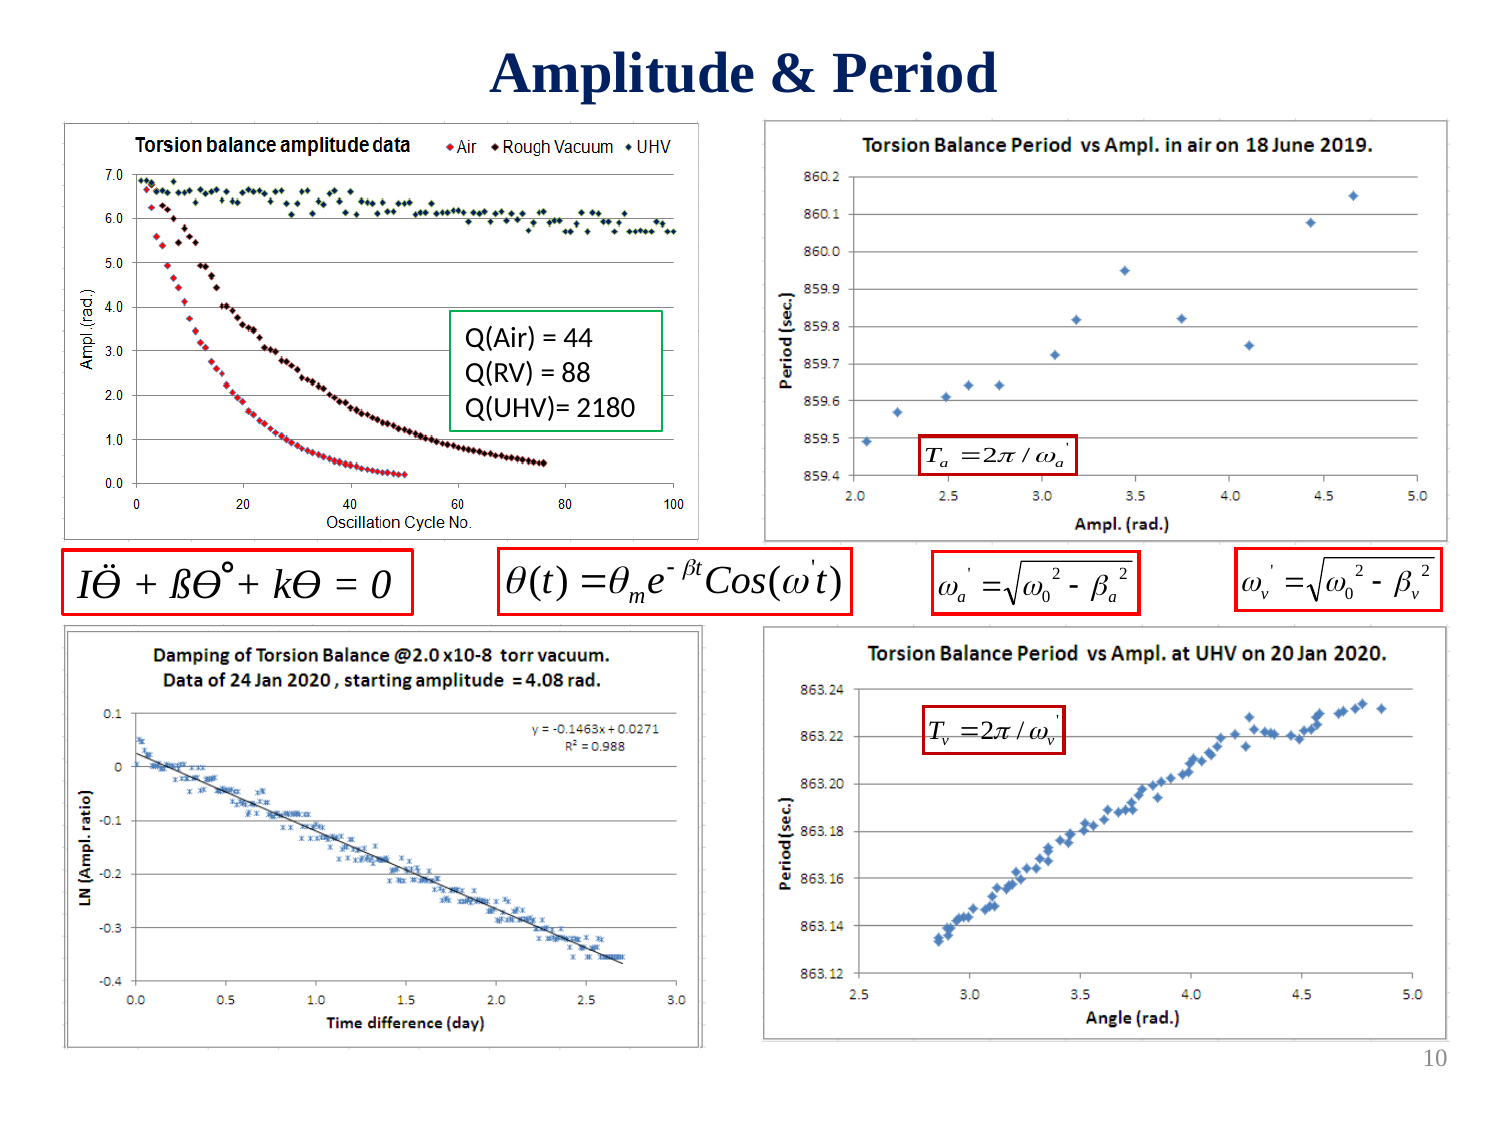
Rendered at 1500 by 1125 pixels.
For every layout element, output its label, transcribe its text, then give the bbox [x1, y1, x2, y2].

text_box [499, 549, 851, 614]
picture [62, 121, 699, 542]
text_box Amplitude & Period [474, 26, 1025, 112]
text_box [924, 707, 1063, 753]
text_box IӪ + ßӨﹾ+ kӨ = 0 [62, 549, 413, 615]
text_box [1237, 555, 1441, 610]
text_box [933, 553, 1138, 613]
slide_number 10 [1112, 1037, 1463, 1075]
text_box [920, 437, 1076, 474]
picture [762, 118, 1451, 546]
picture [762, 624, 1451, 1042]
picture [62, 624, 706, 1051]
